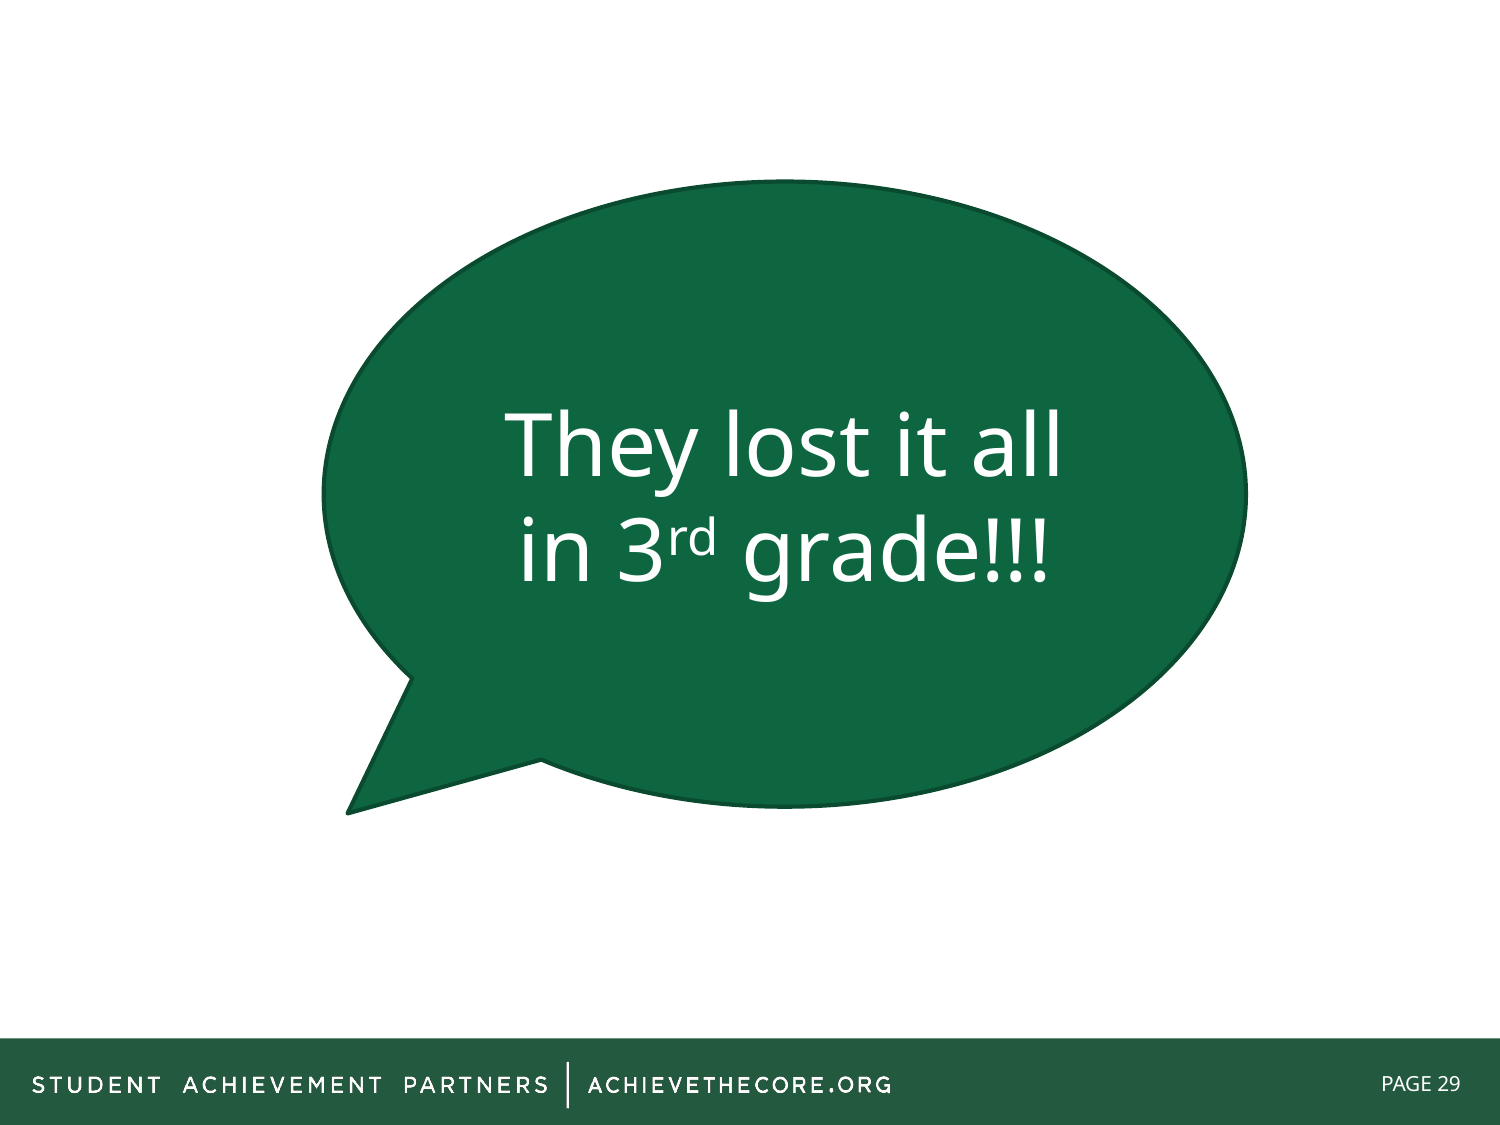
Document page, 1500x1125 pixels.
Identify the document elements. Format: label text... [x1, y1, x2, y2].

text_box They lost it all in 3rd grade!!! [321, 179, 1249, 816]
picture [12, 1055, 911, 1112]
